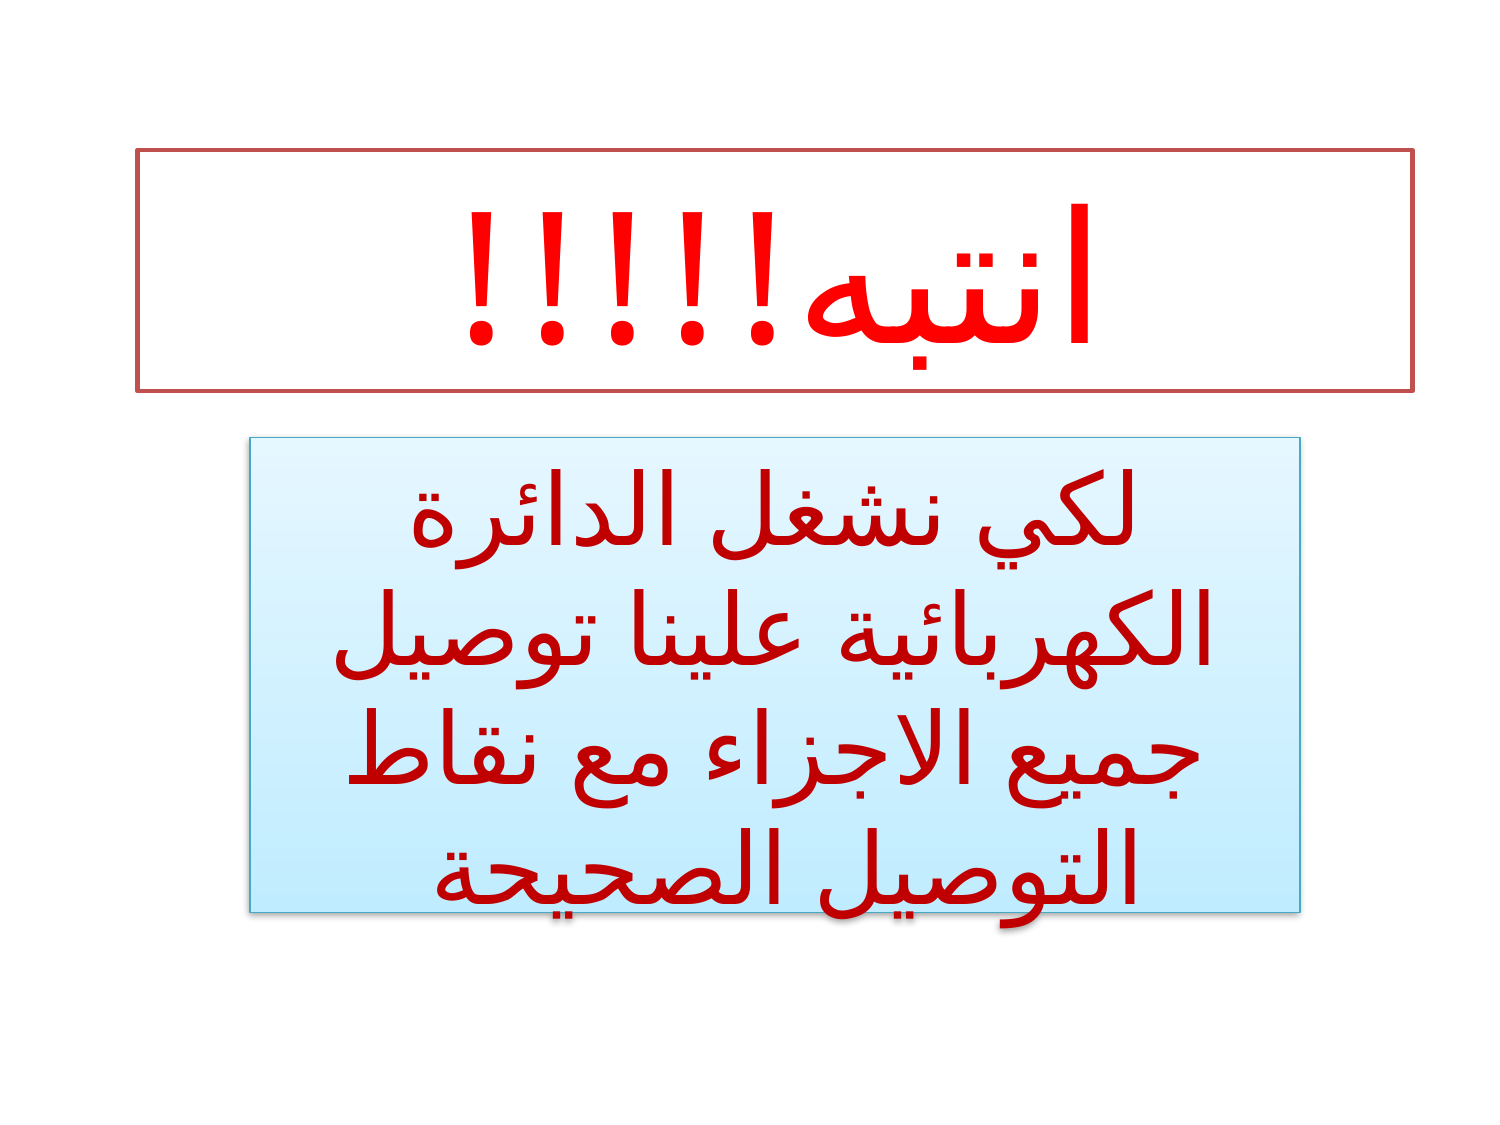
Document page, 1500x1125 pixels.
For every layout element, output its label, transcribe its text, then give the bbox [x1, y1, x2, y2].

title انتبه!!!!! [135, 148, 1415, 393]
subtitle لكي نشغل الدائرة الكهربائية علينا توصيل جميع الاجزاء مع نقاط التوصيل الصحيحة [249, 437, 1301, 913]
